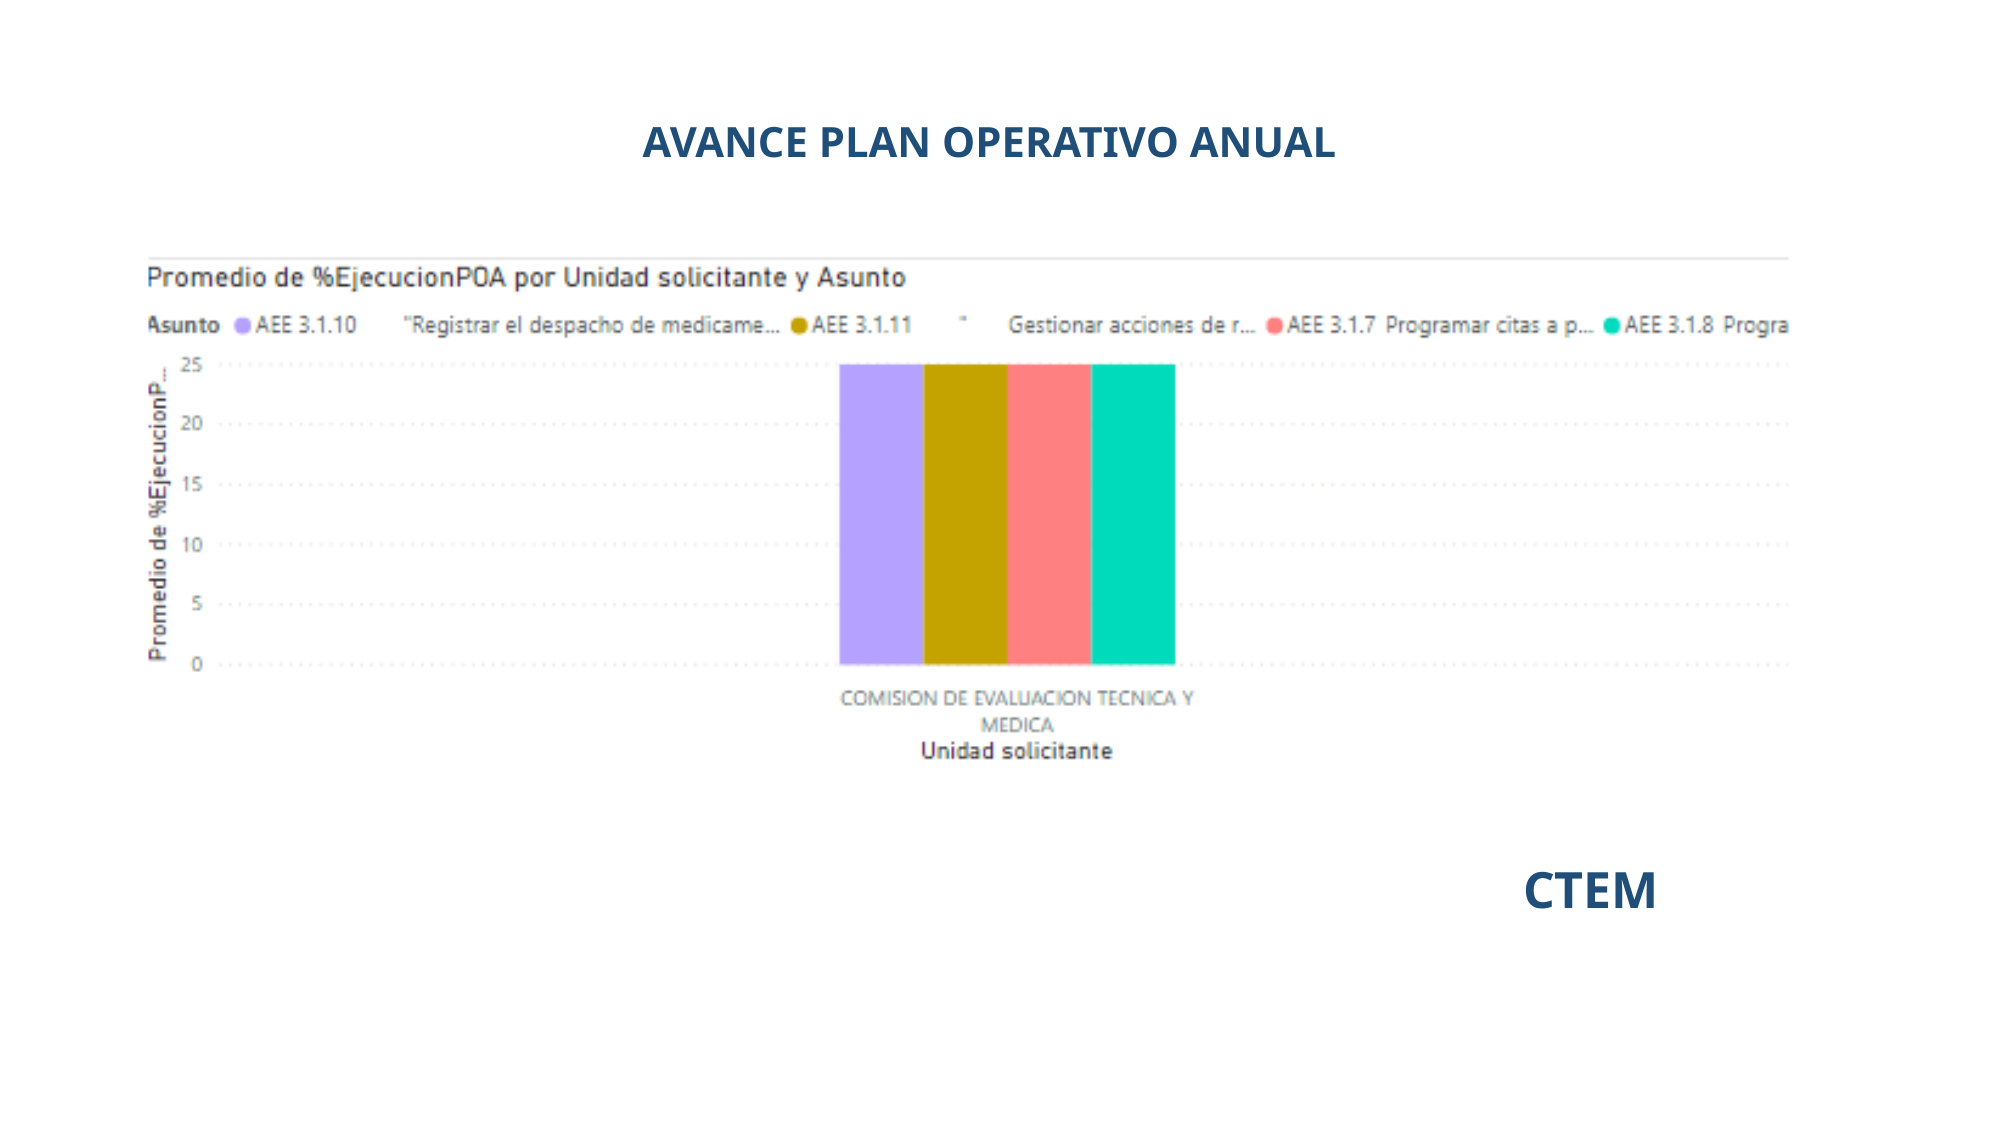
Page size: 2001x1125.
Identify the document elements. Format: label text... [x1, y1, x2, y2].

text_box AVANCE PLAN OPERATIVO ANUAL [417, 108, 1583, 173]
text_box CTEM [1333, 851, 1849, 927]
picture [130, 241, 1816, 779]
